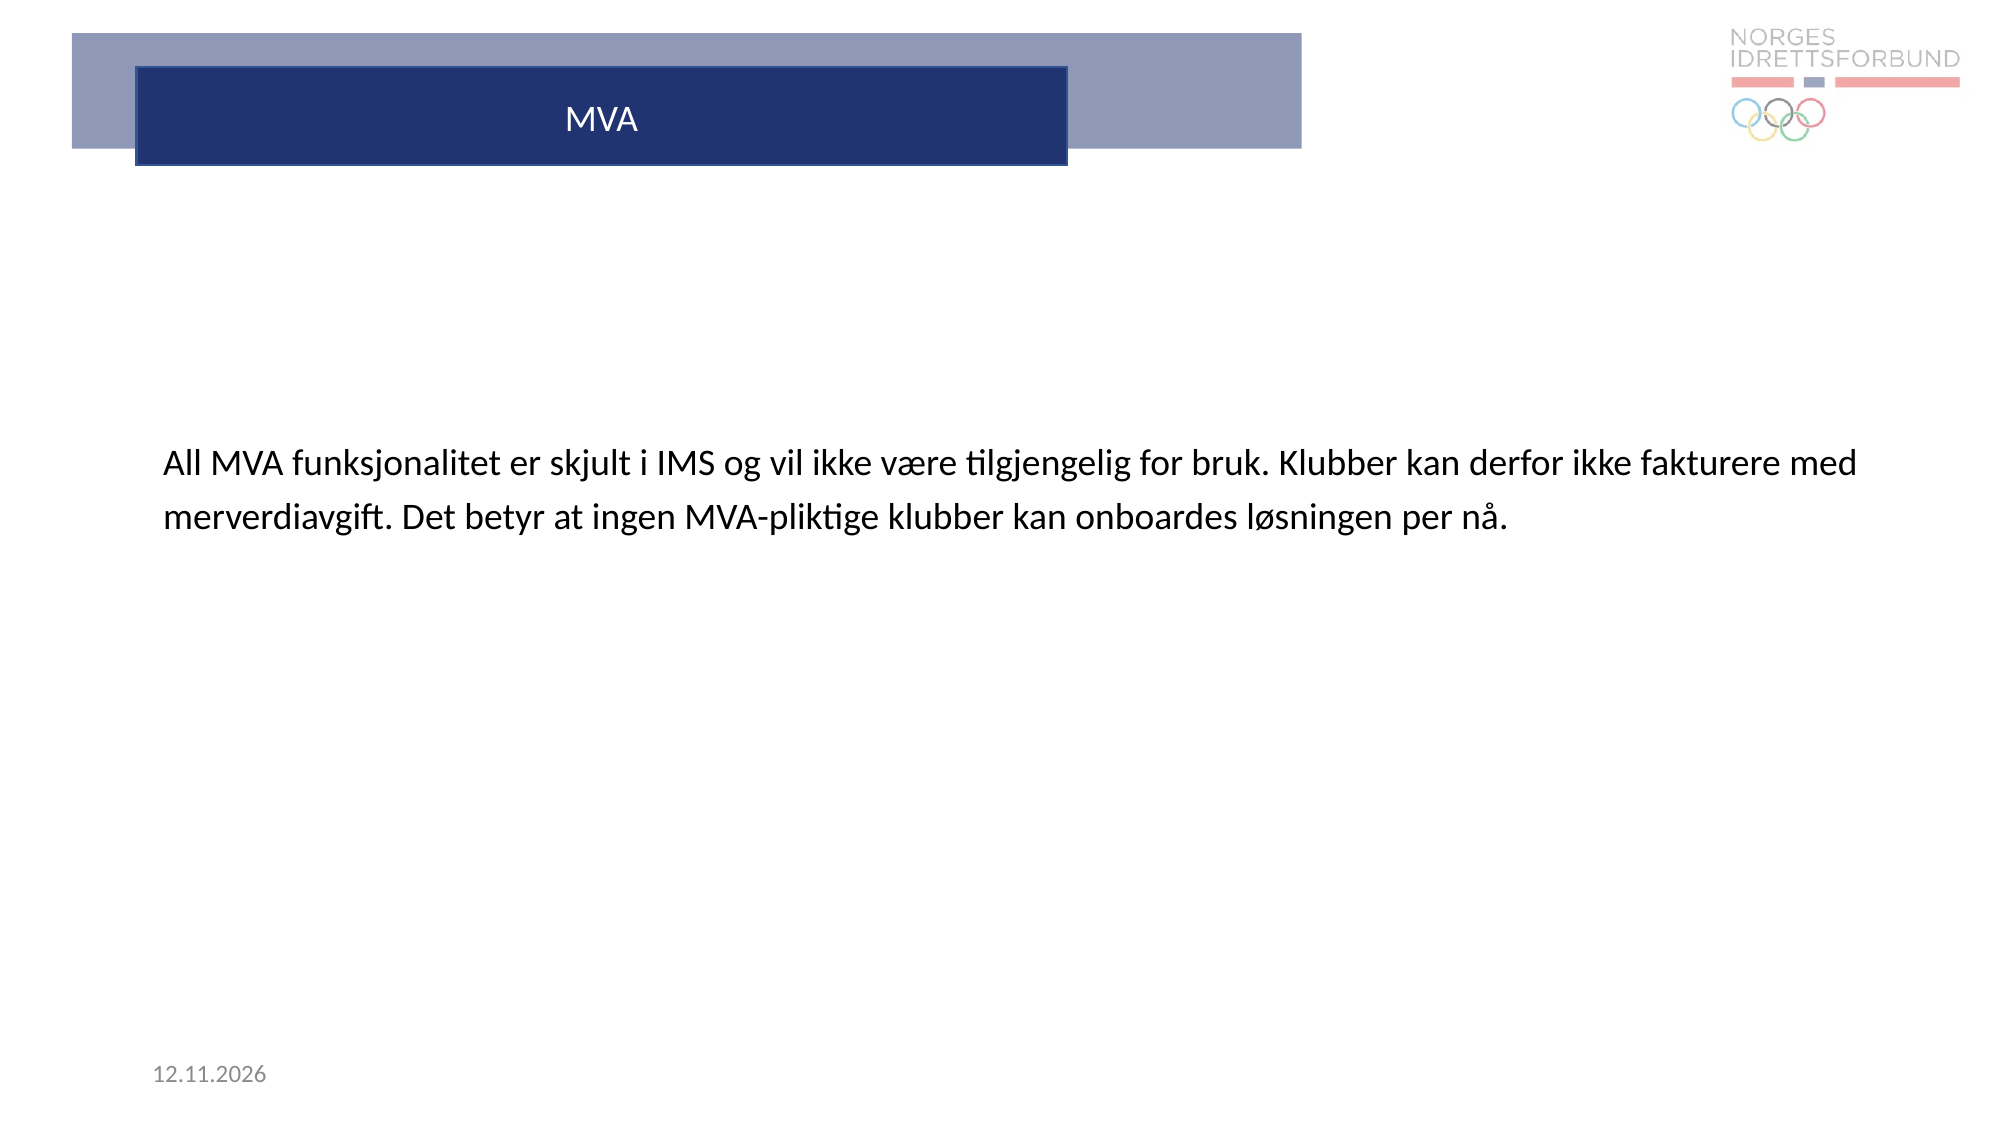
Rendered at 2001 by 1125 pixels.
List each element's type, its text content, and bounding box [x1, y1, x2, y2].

list All MVA funksjonalitet er skjult i IMS og vil ikke være tilgjengelig for bruk. Klubber kan derfor ikke fakturere med merverdiavgift. Det betyr at ingen MVA-pliktige klubber kan onboardes løsningen per nå. [73, 421, 1927, 661]
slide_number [137, 1042, 588, 1103]
text_box MVA [135, 66, 1068, 166]
text_box [71, 32, 1303, 150]
